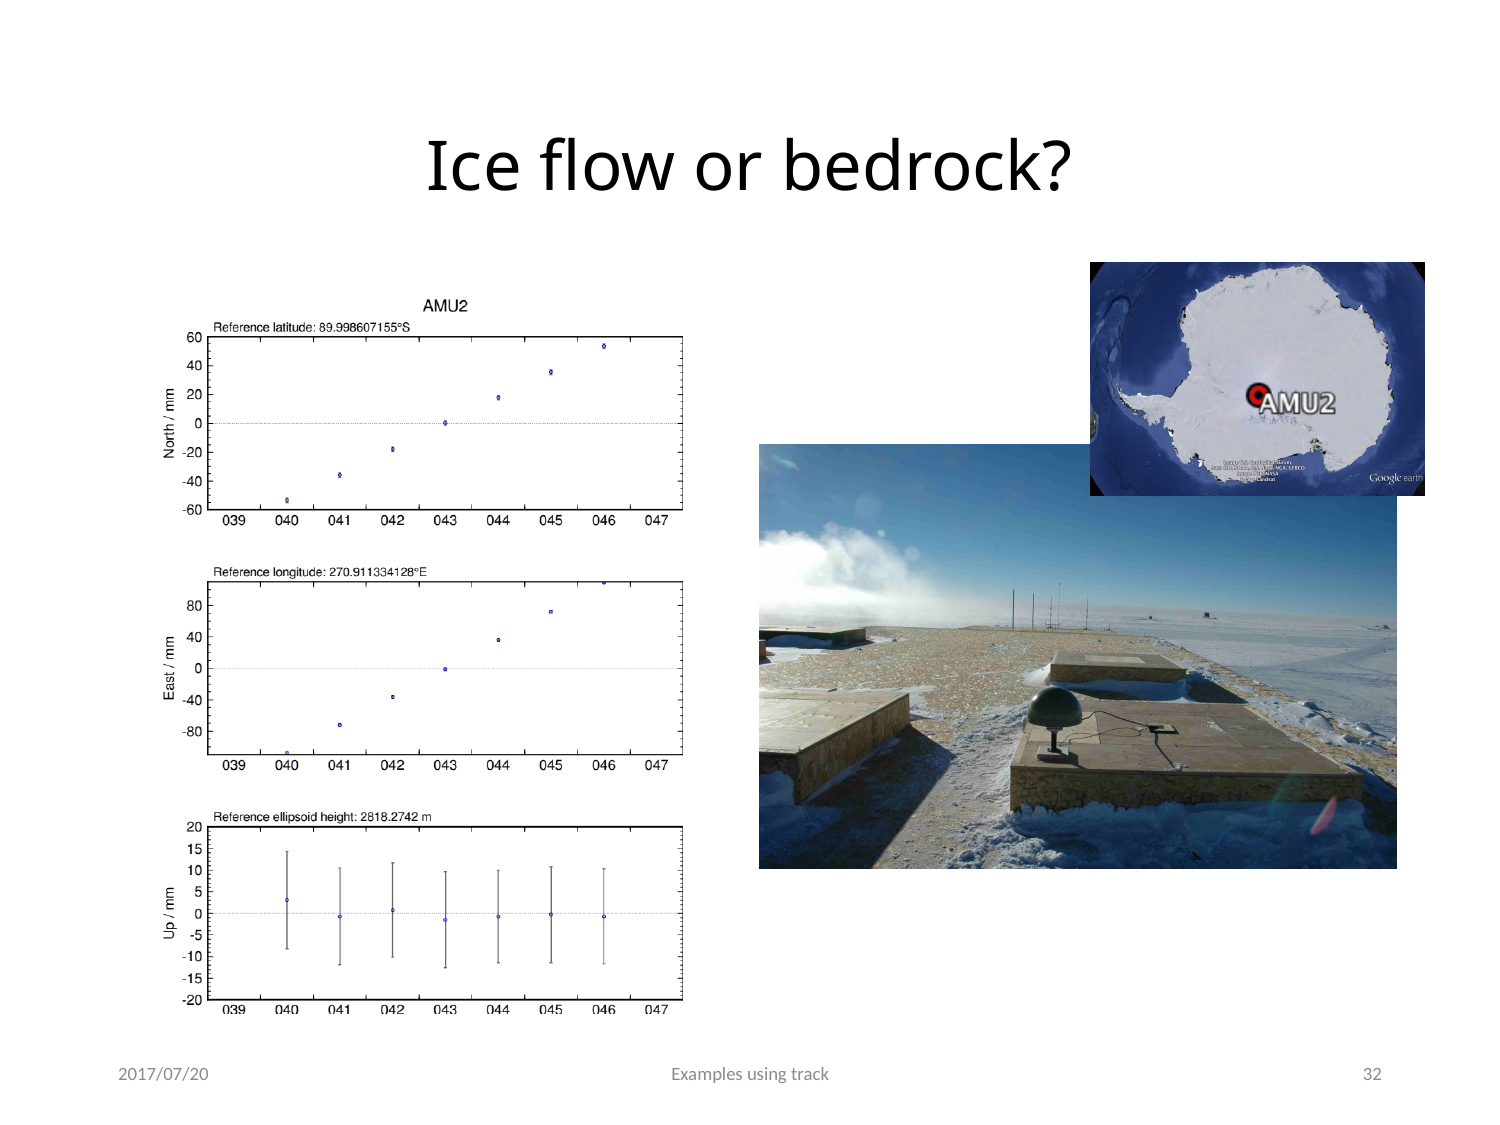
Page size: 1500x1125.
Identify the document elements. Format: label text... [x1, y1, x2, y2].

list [759, 444, 1397, 869]
footer Examples using track [496, 1042, 1004, 1103]
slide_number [103, 1042, 441, 1103]
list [160, 299, 683, 1014]
title Ice flow or bedrock? [103, 59, 1397, 278]
picture [1090, 262, 1425, 496]
slide_number 31 [1059, 1042, 1397, 1103]
